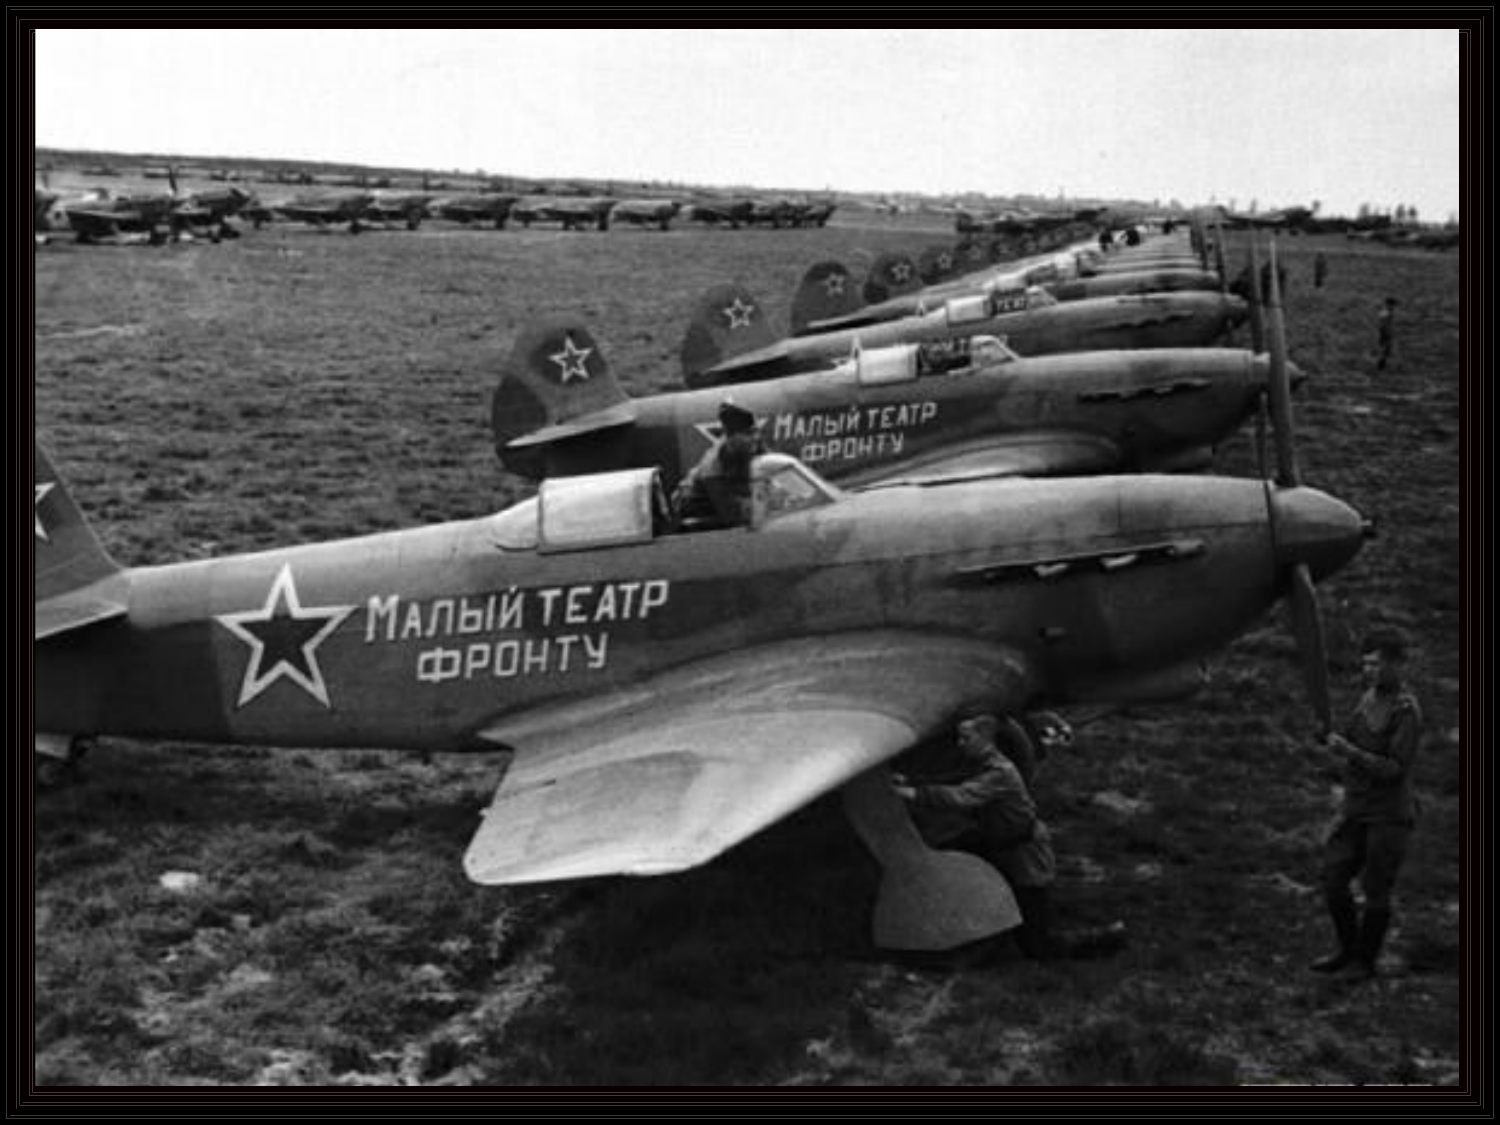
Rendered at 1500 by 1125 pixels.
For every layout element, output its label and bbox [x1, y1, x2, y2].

picture [35, 29, 1460, 1086]
